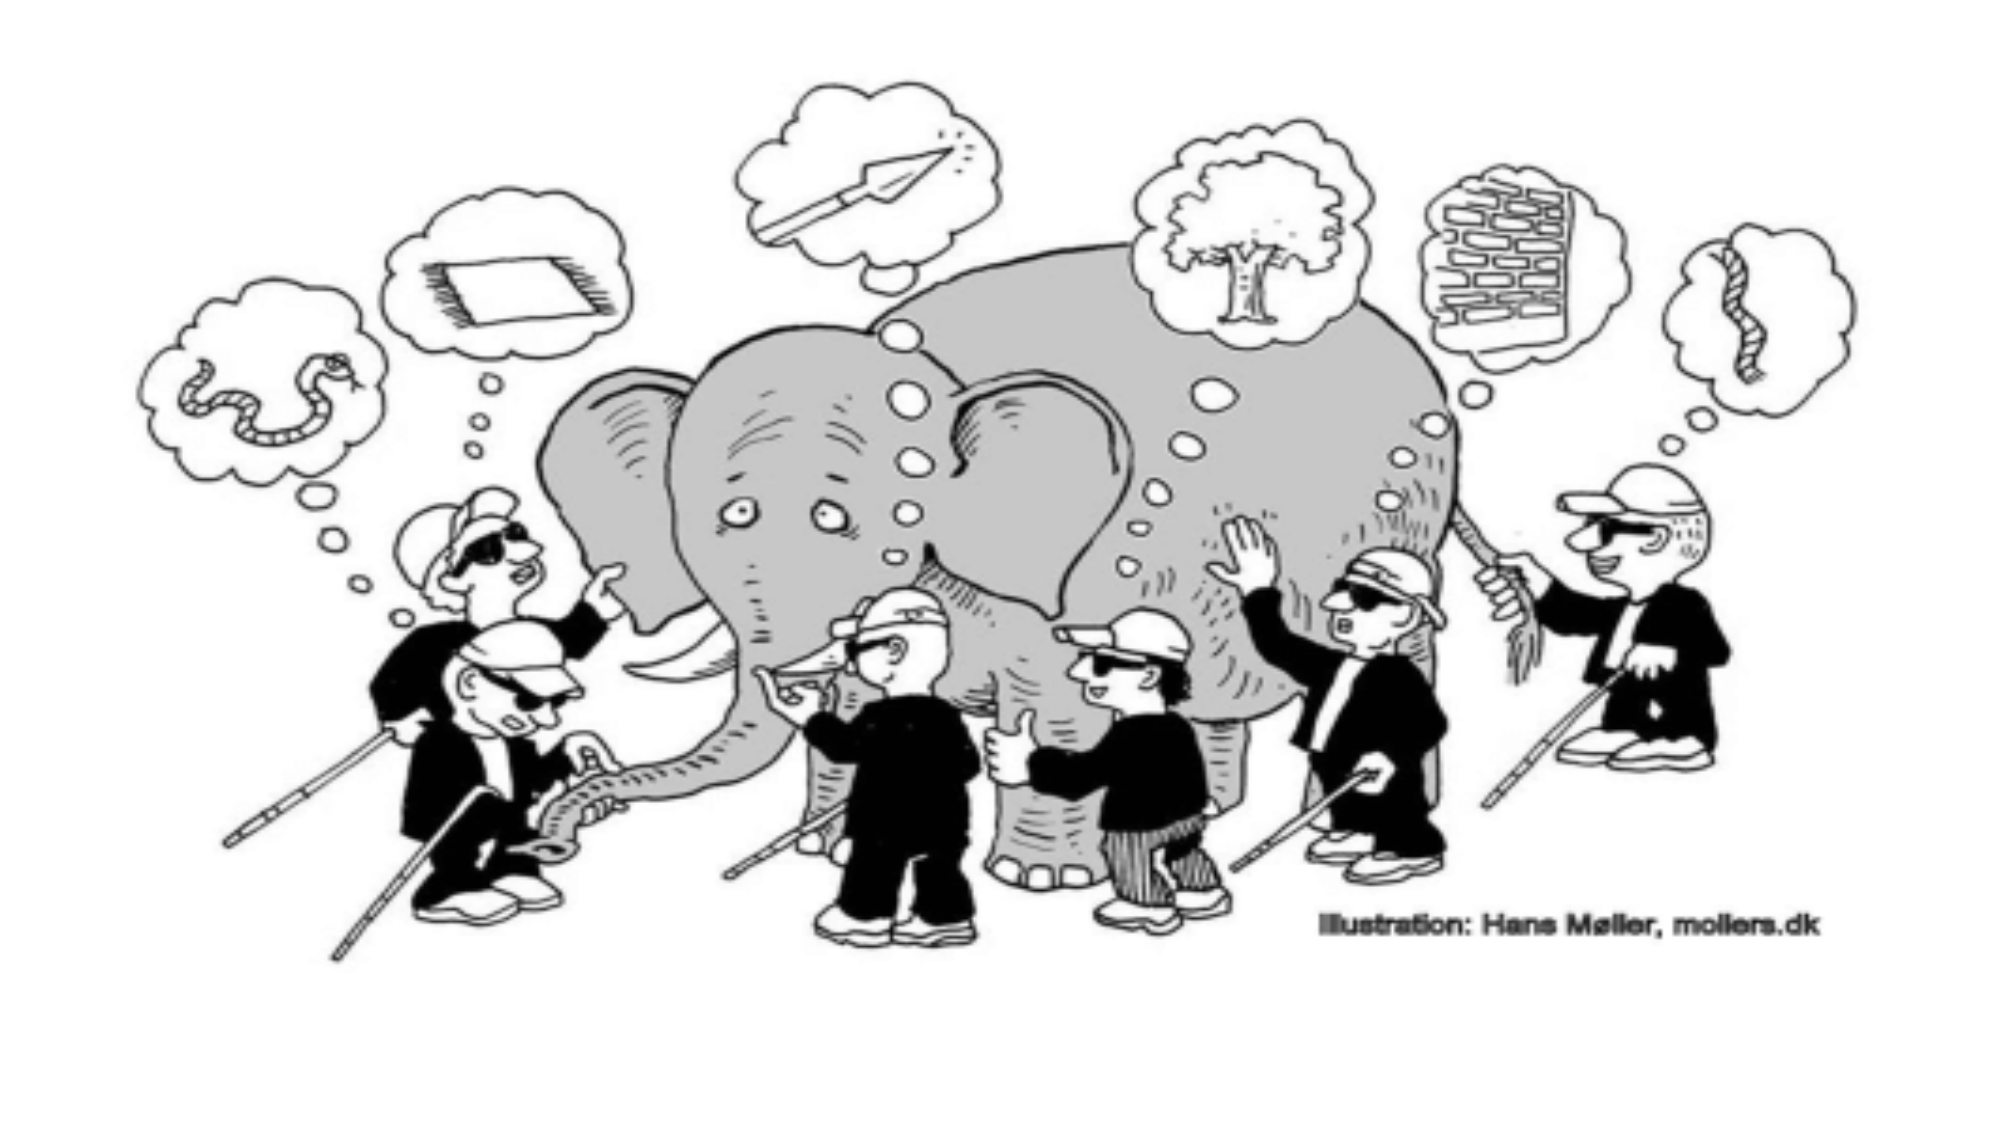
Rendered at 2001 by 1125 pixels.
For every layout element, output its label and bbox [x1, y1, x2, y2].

picture [85, 43, 1893, 999]
